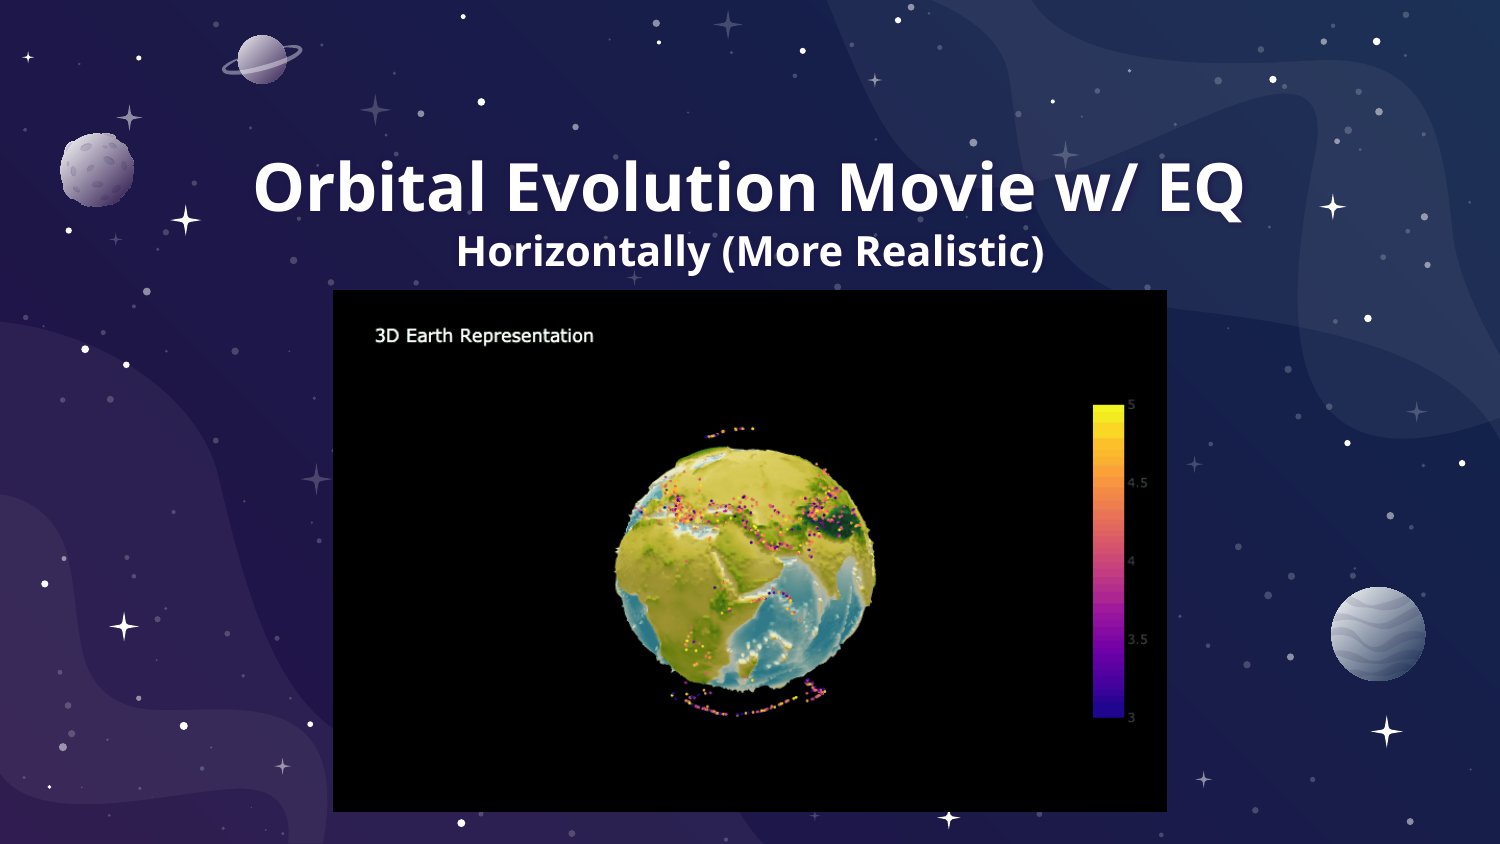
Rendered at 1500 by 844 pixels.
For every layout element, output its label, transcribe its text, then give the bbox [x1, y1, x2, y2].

title Orbital Evolution Movie w/ EQ Horizontally (More Realistic) [215, 119, 1285, 275]
picture [333, 290, 1167, 812]
